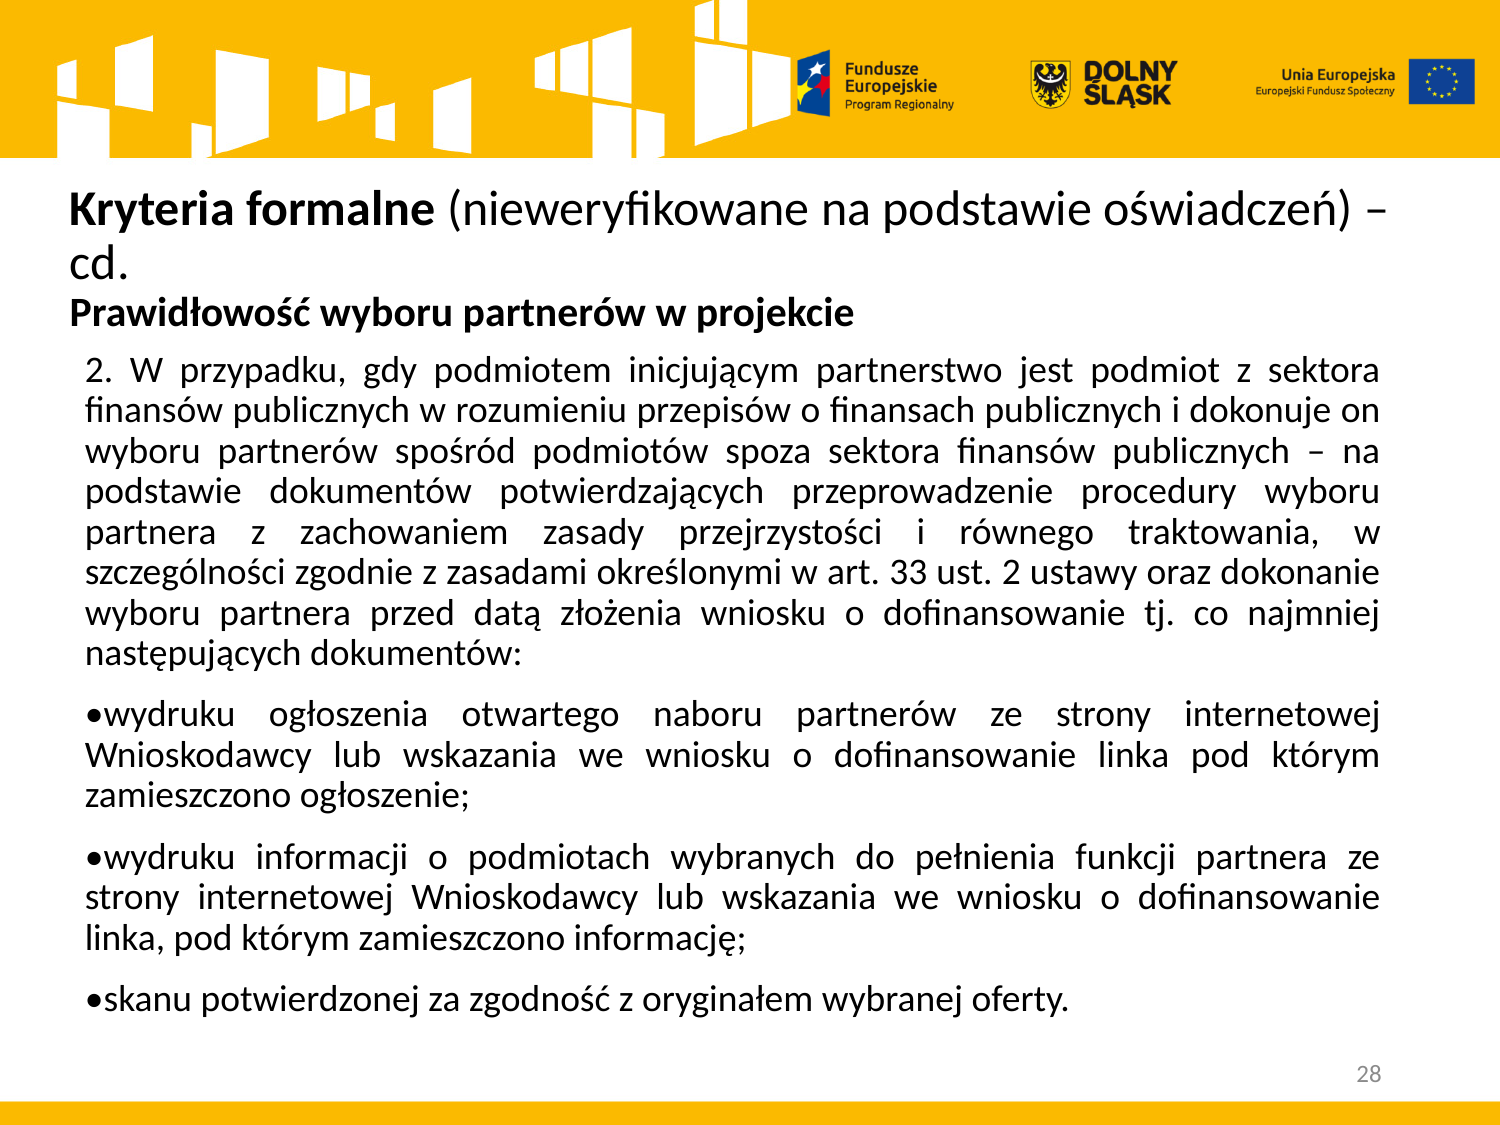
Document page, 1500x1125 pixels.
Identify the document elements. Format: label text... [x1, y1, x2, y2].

slide_number 28 [1059, 1042, 1397, 1103]
title Kryteria formalne (nieweryfikowane na podstawie oświadczeń) – cd. Prawidłowość wyboru partnerów w projekcie [54, 178, 1475, 342]
list 2. W przypadku, gdy podmiotem inicjującym partnerstwo jest podmiot z sektora finansów publicznych w rozumieniu przepisów o finansach publicznych i dokonuje on wyboru partnerów spośród podmiotów spoza sektora finansów publicznych – na podstawie dokumentów potwierdzających przeprowadzenie procedury wyboru partnera z zachowaniem zasady przejrzystości i równego traktowania, w szczególności zgodnie z zasadami określonymi w art. 33 ust. 2 ustawy oraz dokonanie wyboru partnera przed datą złożenia wniosku o dofinansowanie tj. co najmniej następujących dokumentów: •wydruku ogłoszenia otwartego naboru partnerów ze strony internetowej Wnioskodawcy lub wskazania we wniosku o dofinansowanie linka pod którym zamieszczono ogłoszenie; •wydruku informacji o podmiotach wybranych do pełnienia funkcji partnera ze strony internetowej Wnioskodawcy lub wskazania we wniosku o dofinansowanie linka, pod którym zamieszczono informację; •skanu potwierdzonej za zgodność z oryginałem wybranej oferty. [69, 342, 1398, 1014]
picture [0, 0, 1500, 1125]
